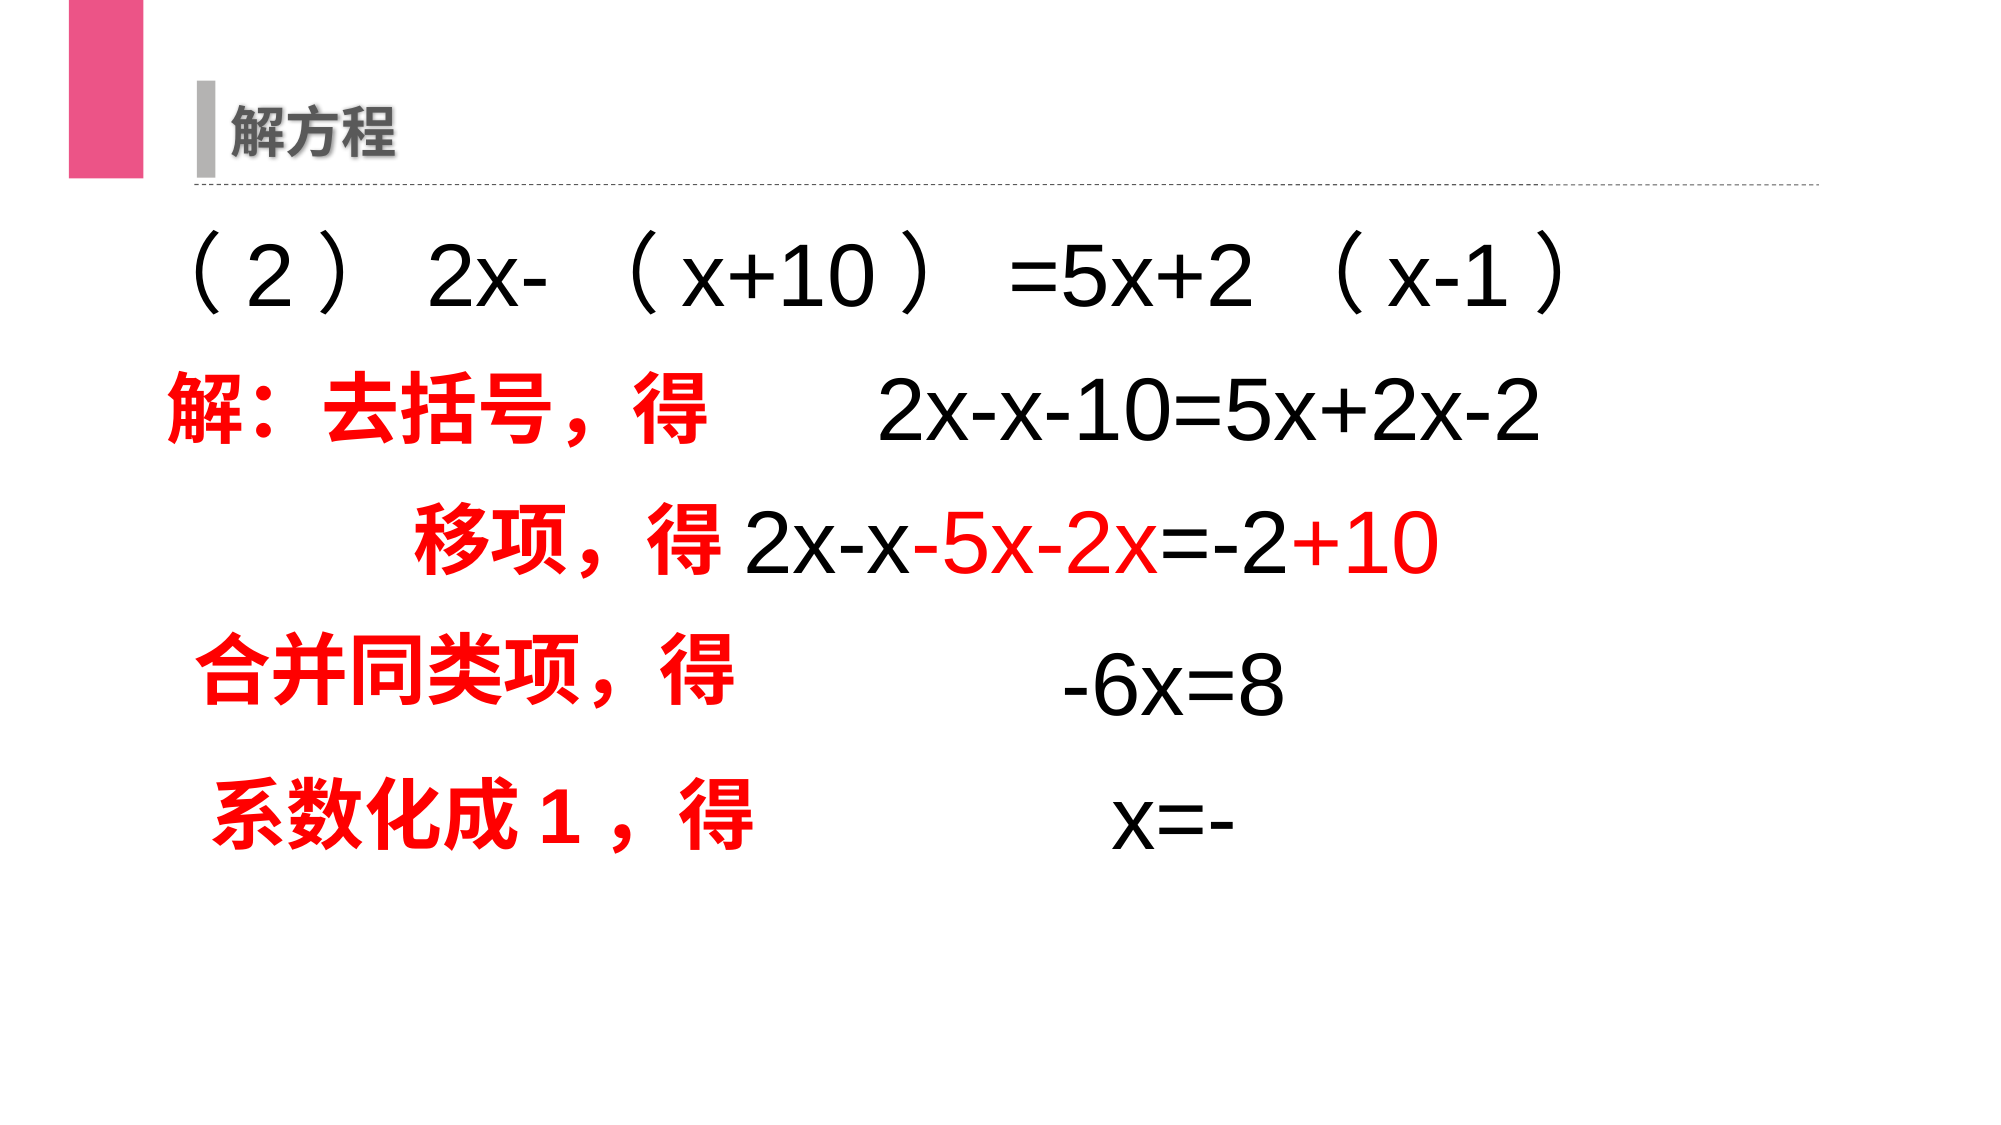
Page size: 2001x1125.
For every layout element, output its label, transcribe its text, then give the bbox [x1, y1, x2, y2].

text_box 2x-x-10=5x+2x-2 [856, 310, 2000, 444]
text_box 解方程 [215, 90, 925, 172]
text_box （2）2x-（x+10）=5x+2（x-1） [114, 177, 1983, 365]
text_box 合并同类项，得 [141, 612, 771, 722]
text_box 移项，得 [398, 483, 723, 592]
text_box 2x-x-5x-2x=-2+10 [723, 444, 2000, 633]
text_box [196, 80, 216, 177]
text_box -6x=8 [1041, 586, 2000, 774]
text_box 解：去括号，得 [151, 352, 767, 461]
text_box 系数化成1，得 [194, 758, 809, 867]
